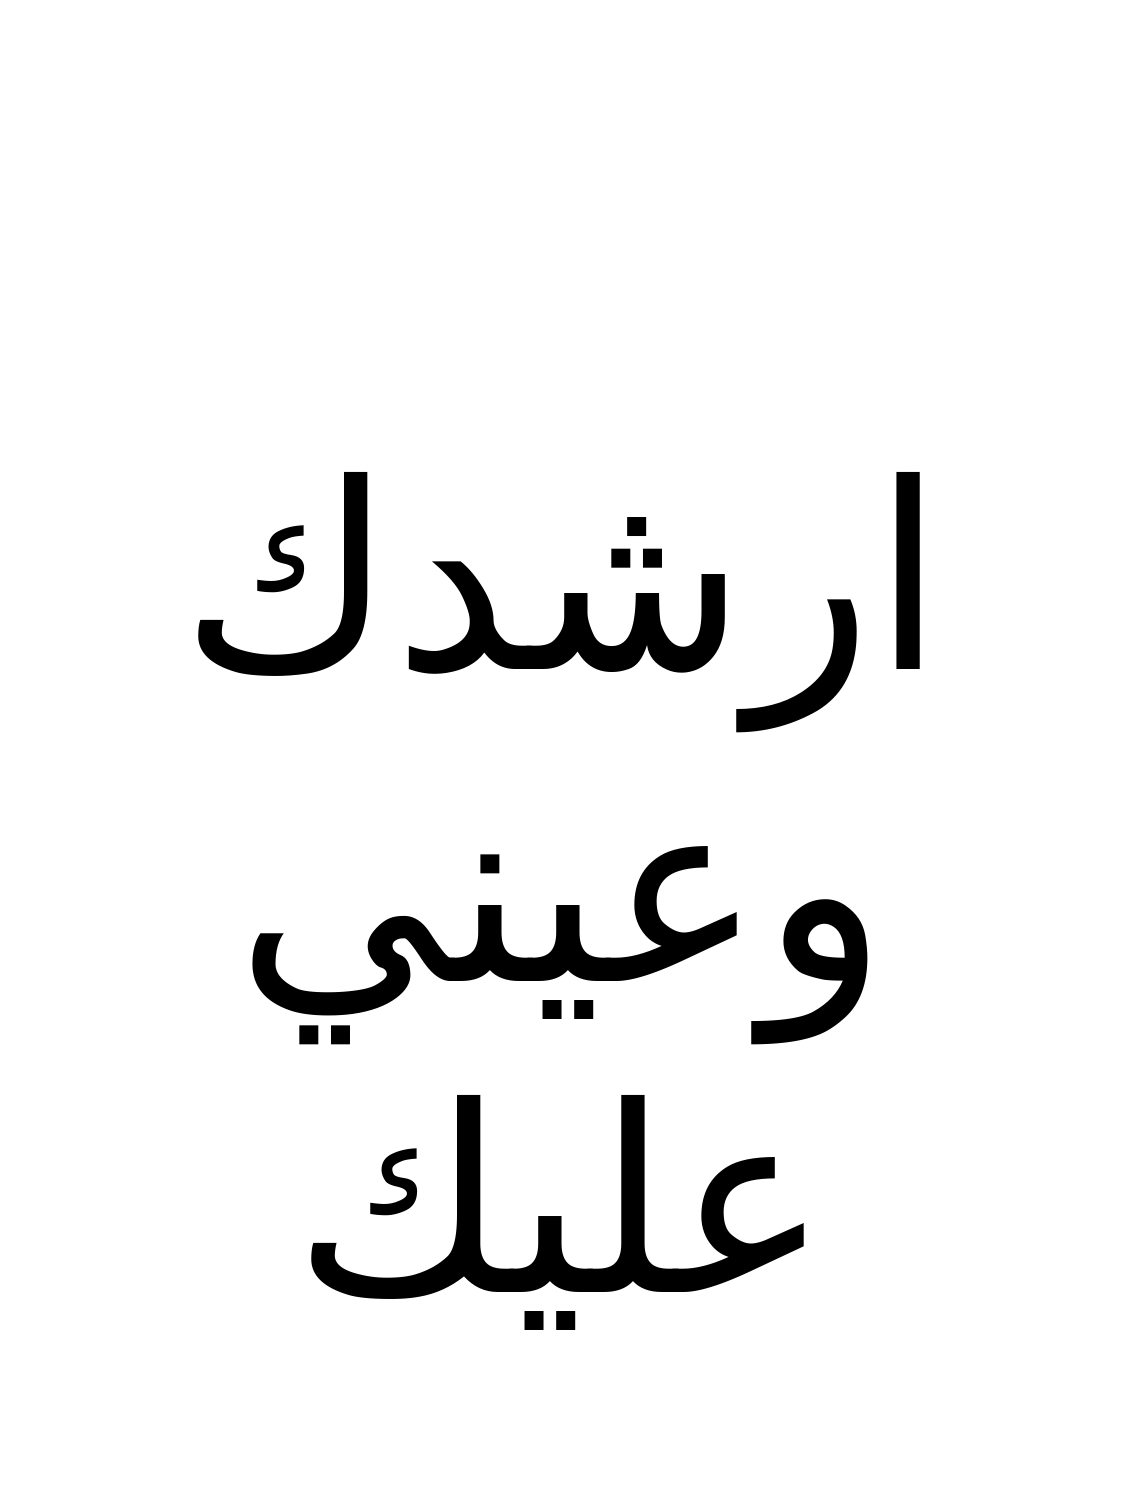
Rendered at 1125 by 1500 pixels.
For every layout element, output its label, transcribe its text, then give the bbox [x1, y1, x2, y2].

list ارشدك وعيني عليك [18, 403, 1107, 1154]
